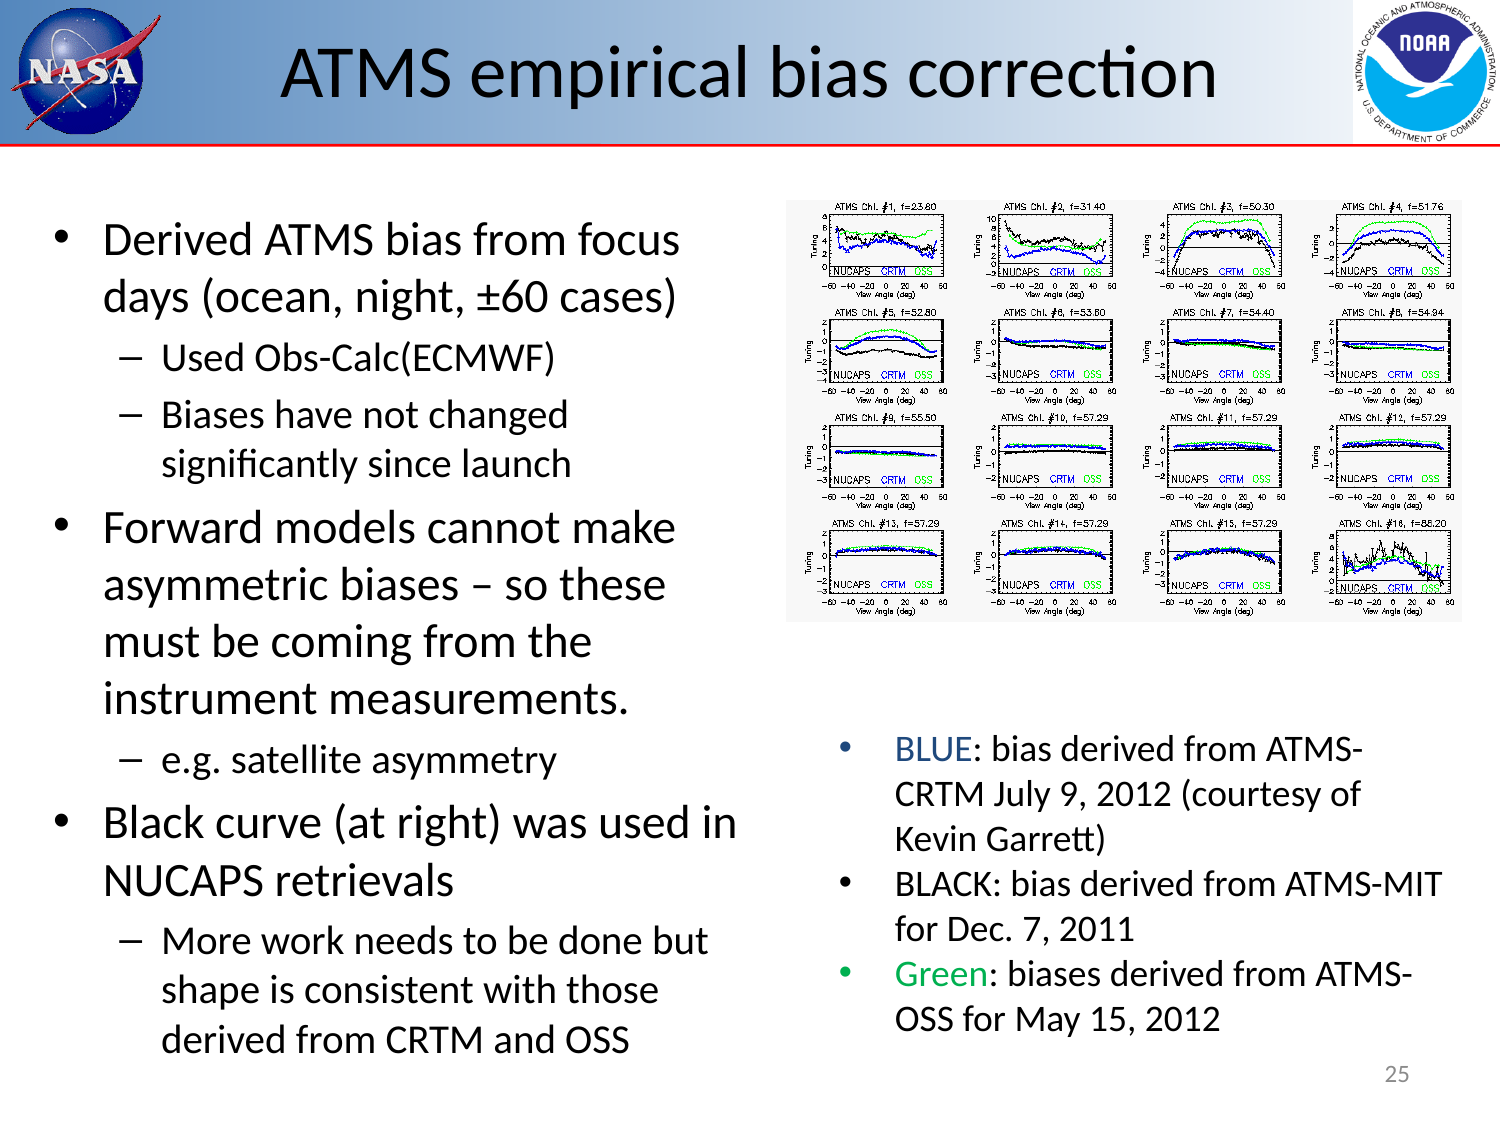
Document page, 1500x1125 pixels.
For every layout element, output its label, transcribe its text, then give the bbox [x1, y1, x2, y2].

title ATMS empirical bias correction [75, 0, 1425, 135]
slide_number 25 [1074, 1047, 1425, 1103]
picture [1353, 0, 1498, 144]
picture [786, 199, 1462, 623]
picture [0, 0, 161, 142]
list Derived ATMS bias from focus days (ocean, night, ±60 cases) Used Obs-Calc(ECMWF) Biases have not changed significantly since launch Forward models cannot make asymmetric biases – so these must be coming from the instrument measurements. e.g. satellite asymmetry Black curve (at right) was used in NUCAPS retrievals More work needs to be done but shape is consistent with those derived from CRTM and OSS [38, 200, 787, 1078]
text_box BLUE: bias derived from ATMS-CRTM July 9, 2012 (courtesy of Kevin Garrett) BLACK: bias derived from ATMS-MIT for Dec. 7, 2011 Green: biases derived from ATMS-OSS for May 15, 2012 [823, 717, 1462, 1047]
